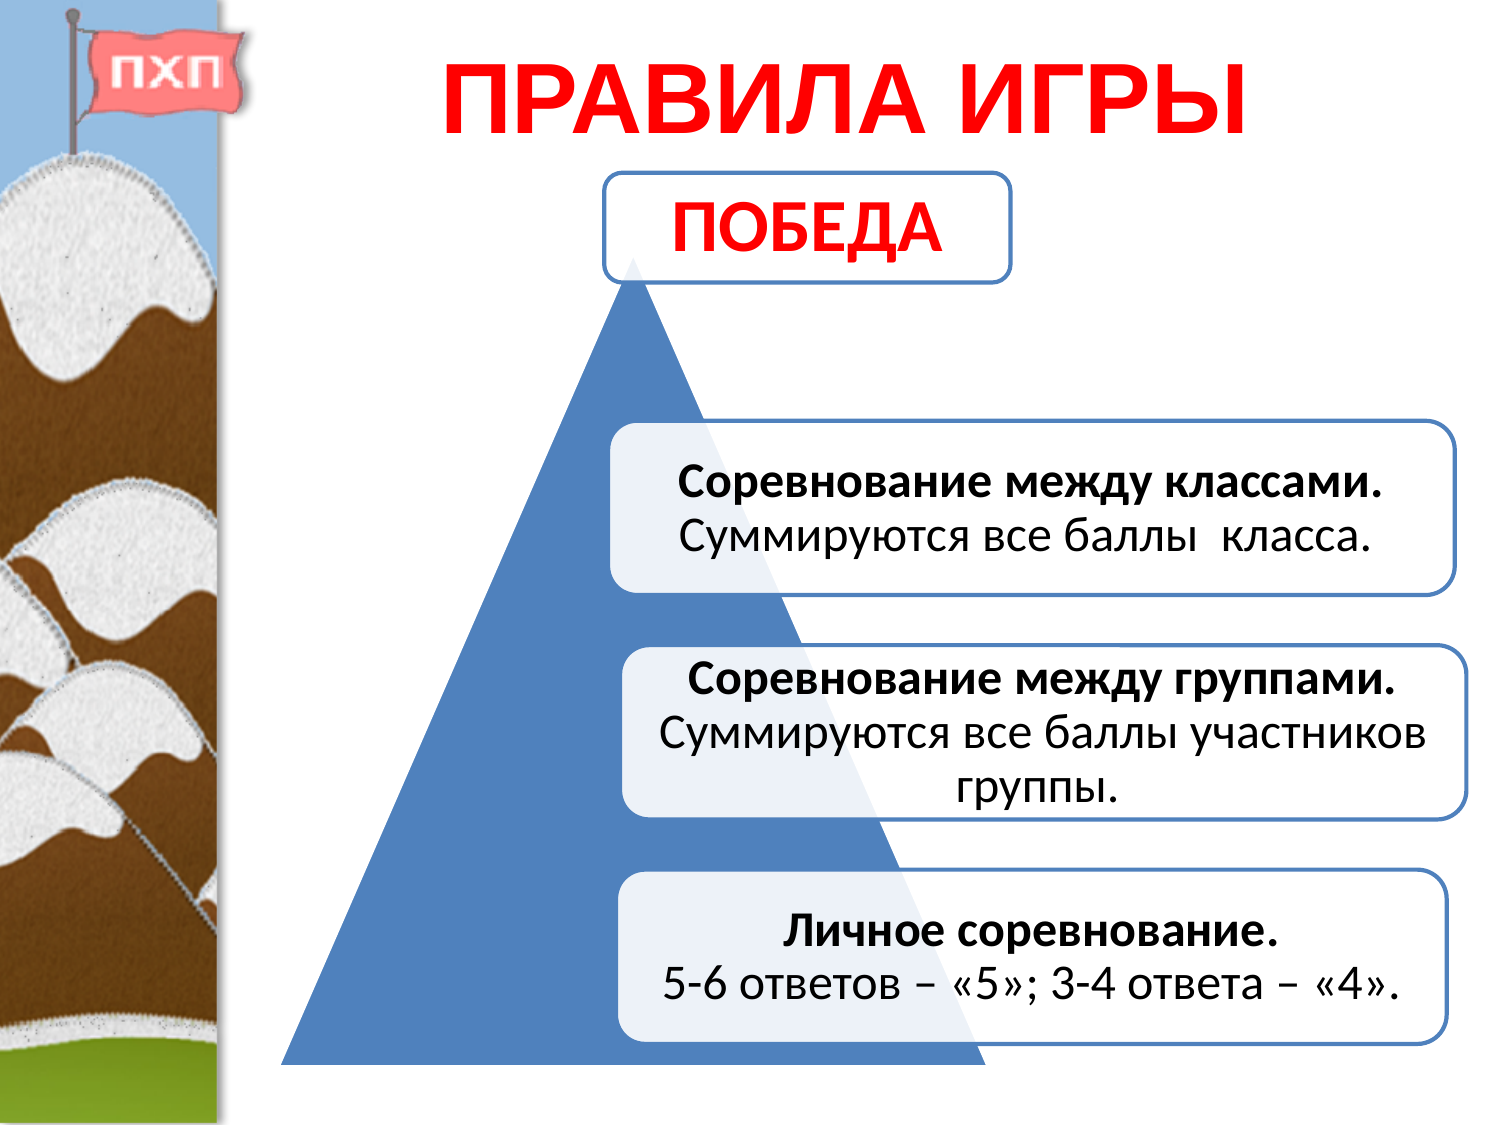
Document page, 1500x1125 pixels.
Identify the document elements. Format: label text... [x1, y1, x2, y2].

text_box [277, 172, 1500, 1074]
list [0, 0, 258, 1125]
title ПРАВИЛА ИГРЫ [269, 0, 1500, 184]
list [262, 184, 1447, 1094]
